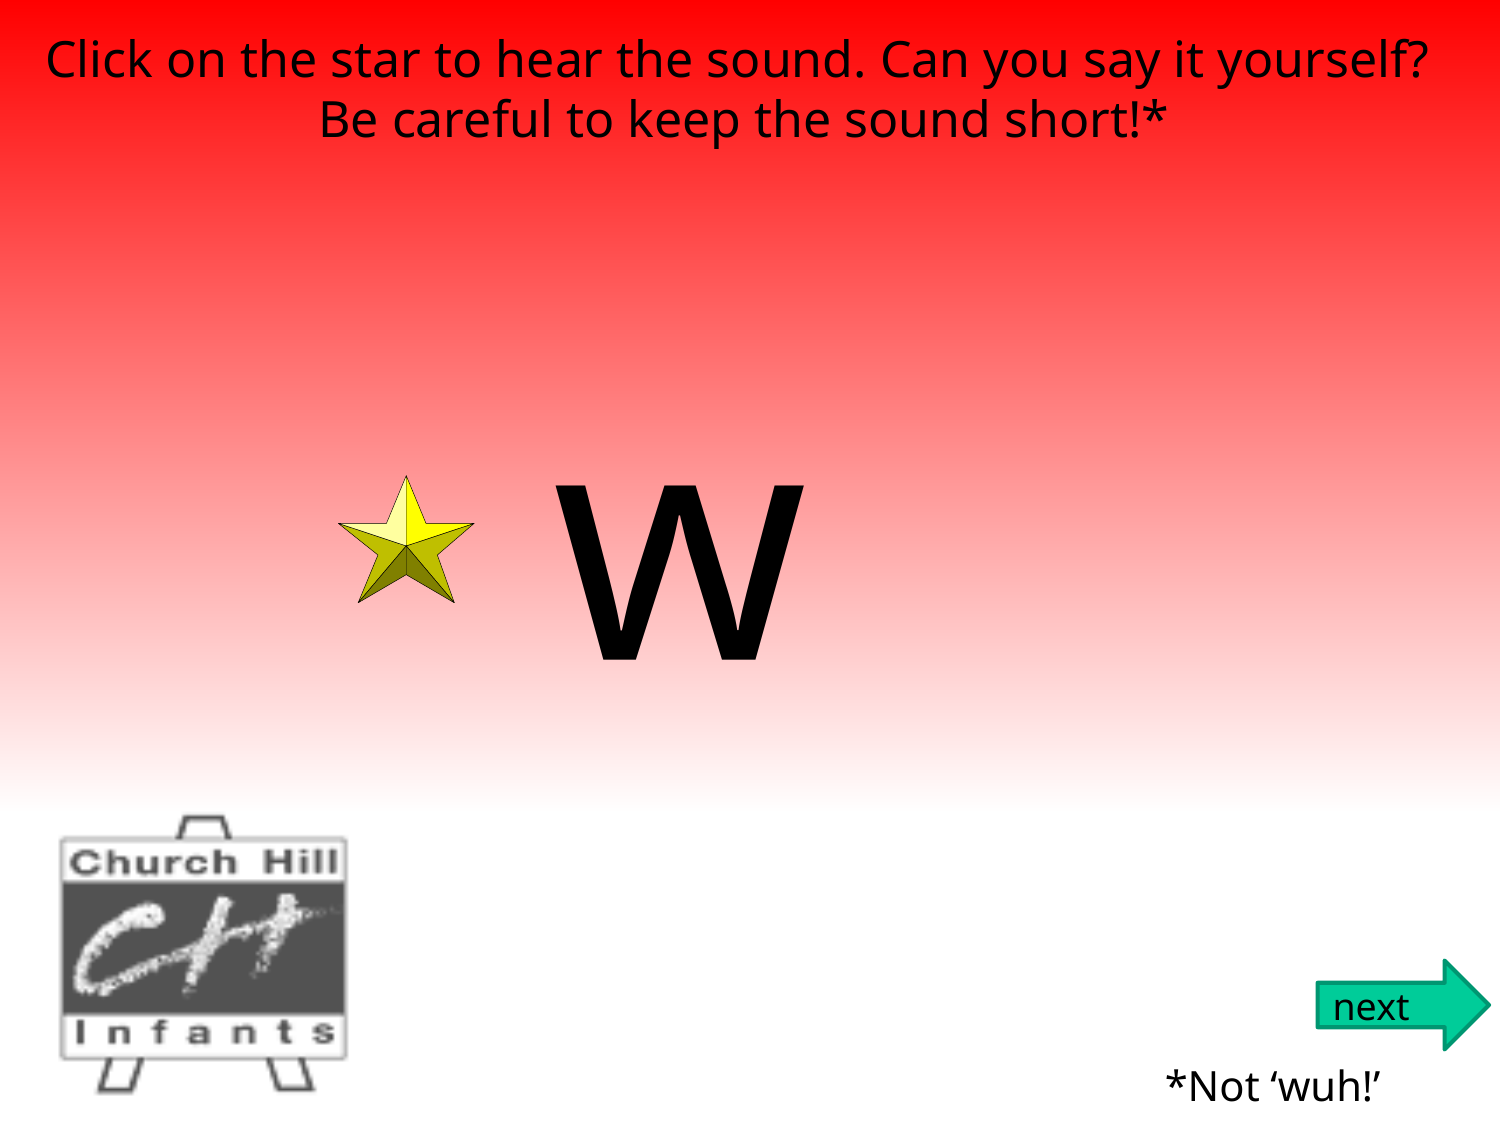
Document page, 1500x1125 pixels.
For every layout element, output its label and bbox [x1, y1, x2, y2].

text_box [29, 20, 1493, 1118]
